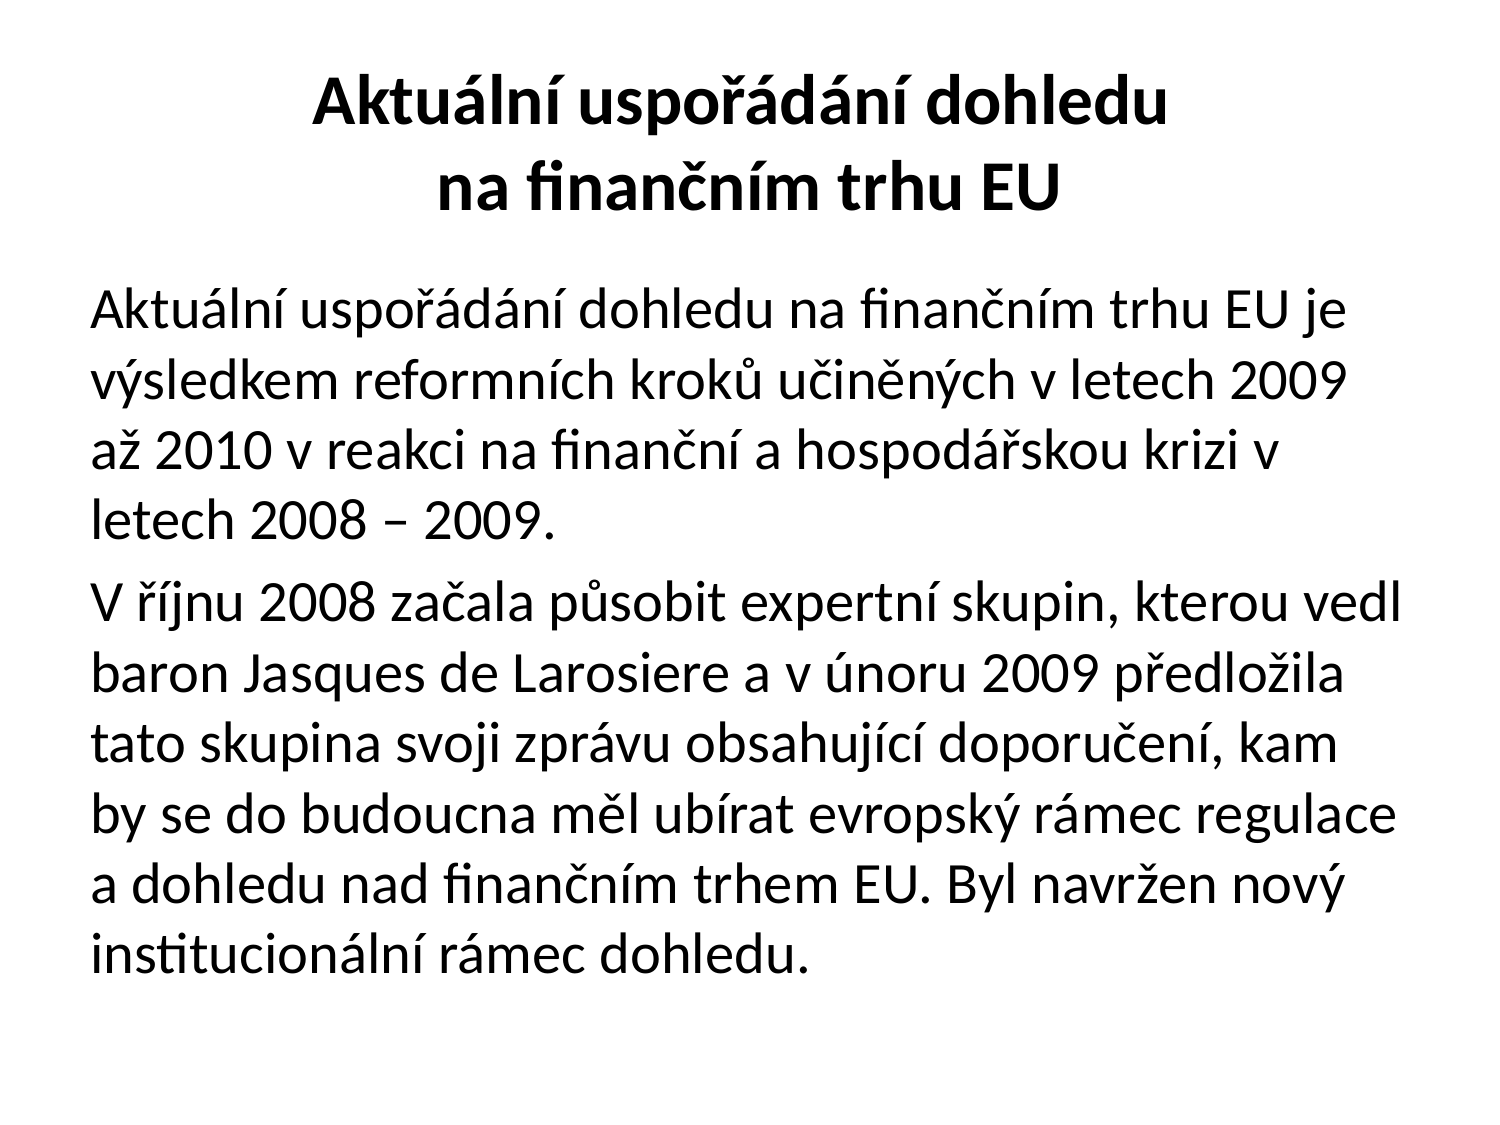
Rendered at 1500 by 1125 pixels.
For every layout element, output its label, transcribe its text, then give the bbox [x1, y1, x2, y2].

list Aktuální uspořádání dohledu na finančním trhu EU je výsledkem reformních kroků učiněných v letech 2009 až 2010 v reakci na finanční a hospodářskou krizi v letech 2008 – 2009. V říjnu 2008 začala působit expertní skupin, kterou vedl baron Jasques de Larosiere a v únoru 2009 předložila tato skupina svoji zprávu obsahující doporučení, kam by se do budoucna měl ubírat evropský rámec regulace a dohledu nad finančním trhem EU. Byl navržen nový institucionální rámec dohledu. [75, 262, 1425, 1005]
title Aktuální uspořádání dohledu na finančním trhu EU [75, 45, 1425, 233]
